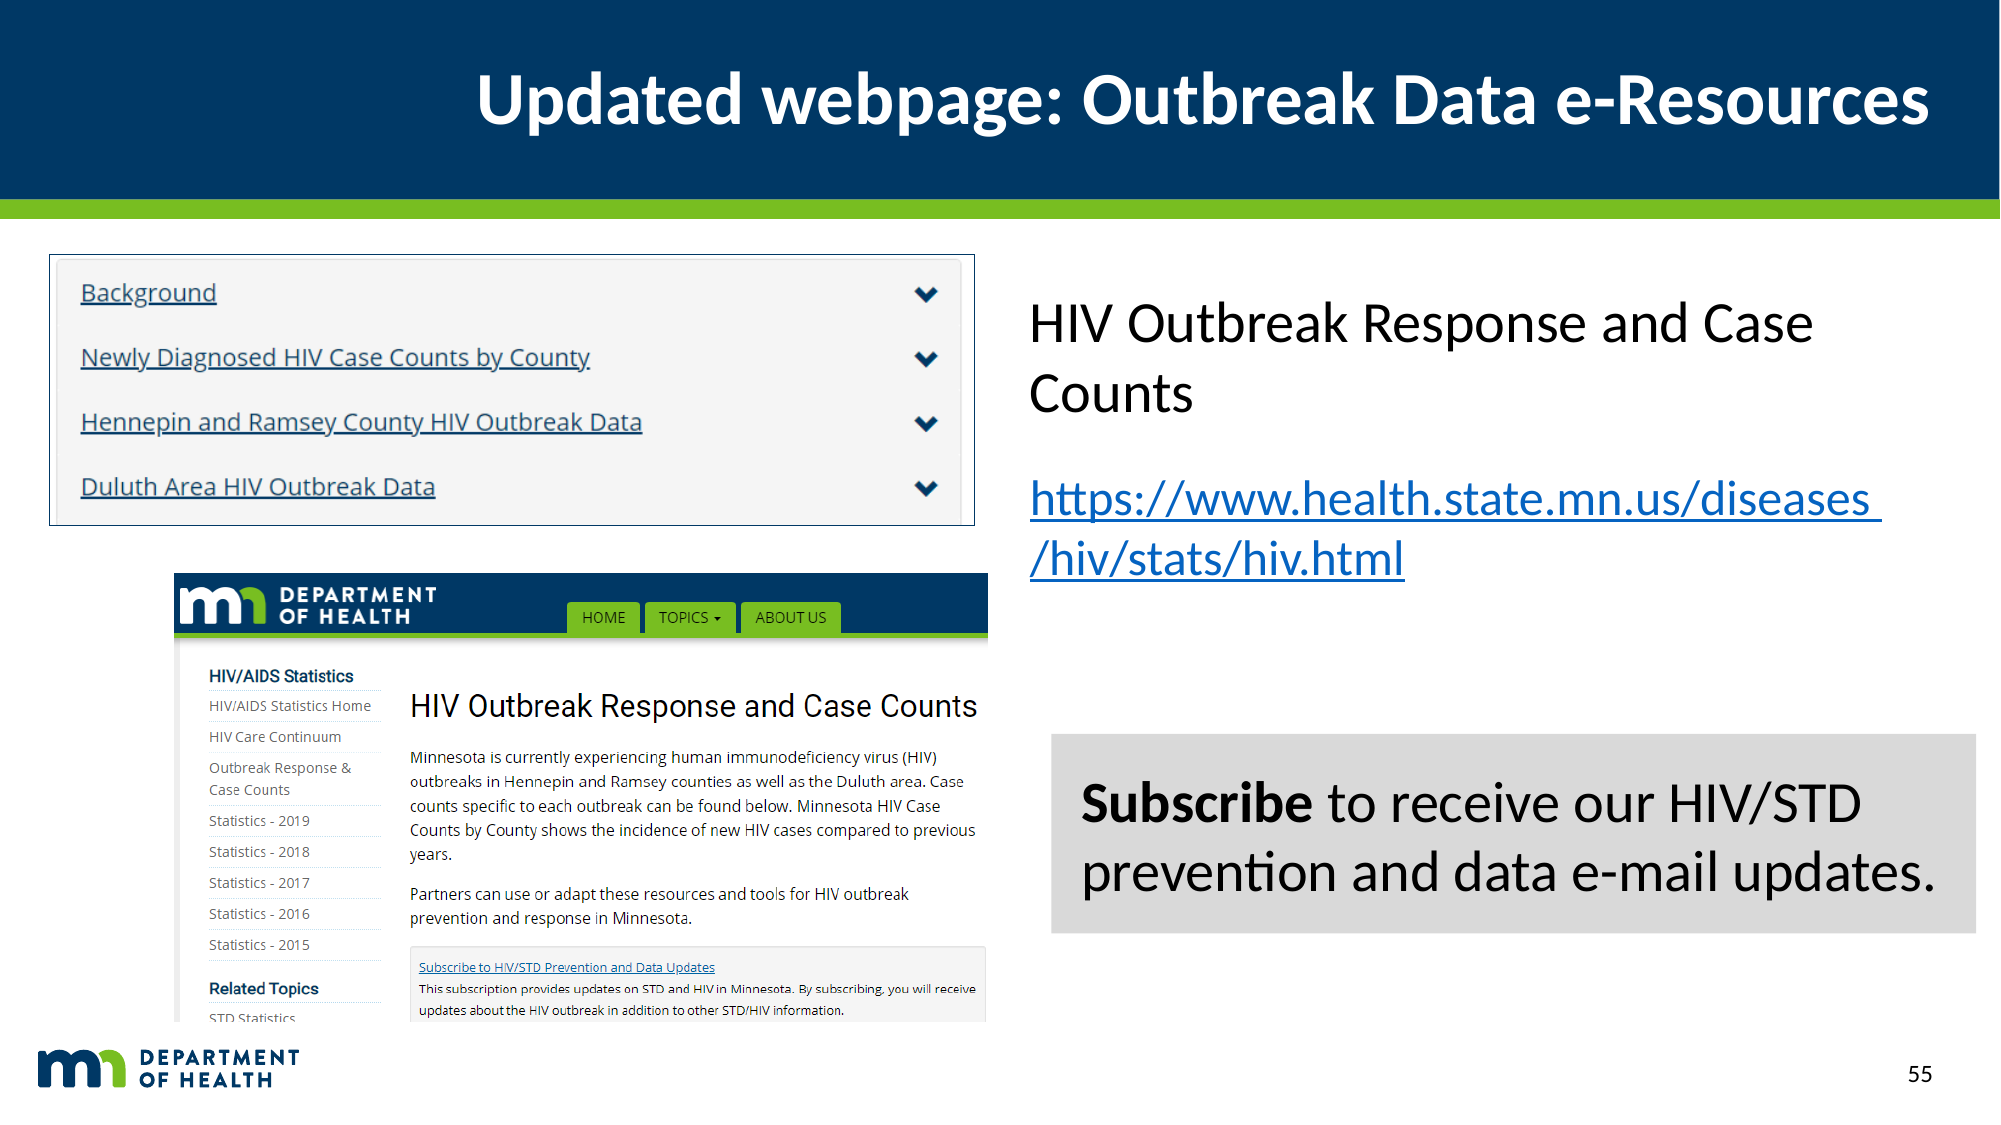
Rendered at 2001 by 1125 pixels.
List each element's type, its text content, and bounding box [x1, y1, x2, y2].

title Updated webpage: Outbreak Data e-Resources [0, 0, 1949, 201]
slide_number 55 [1708, 1042, 1949, 1103]
list HIV Outbreak Response and Case Counts https://www.health.state.mn.us/diseases /hiv/stats/hiv.html [999, 254, 1949, 726]
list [174, 572, 988, 1022]
list Subscribe to receive our HIV/STD prevention and data e-mail updates. [1051, 733, 1977, 934]
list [49, 253, 975, 526]
